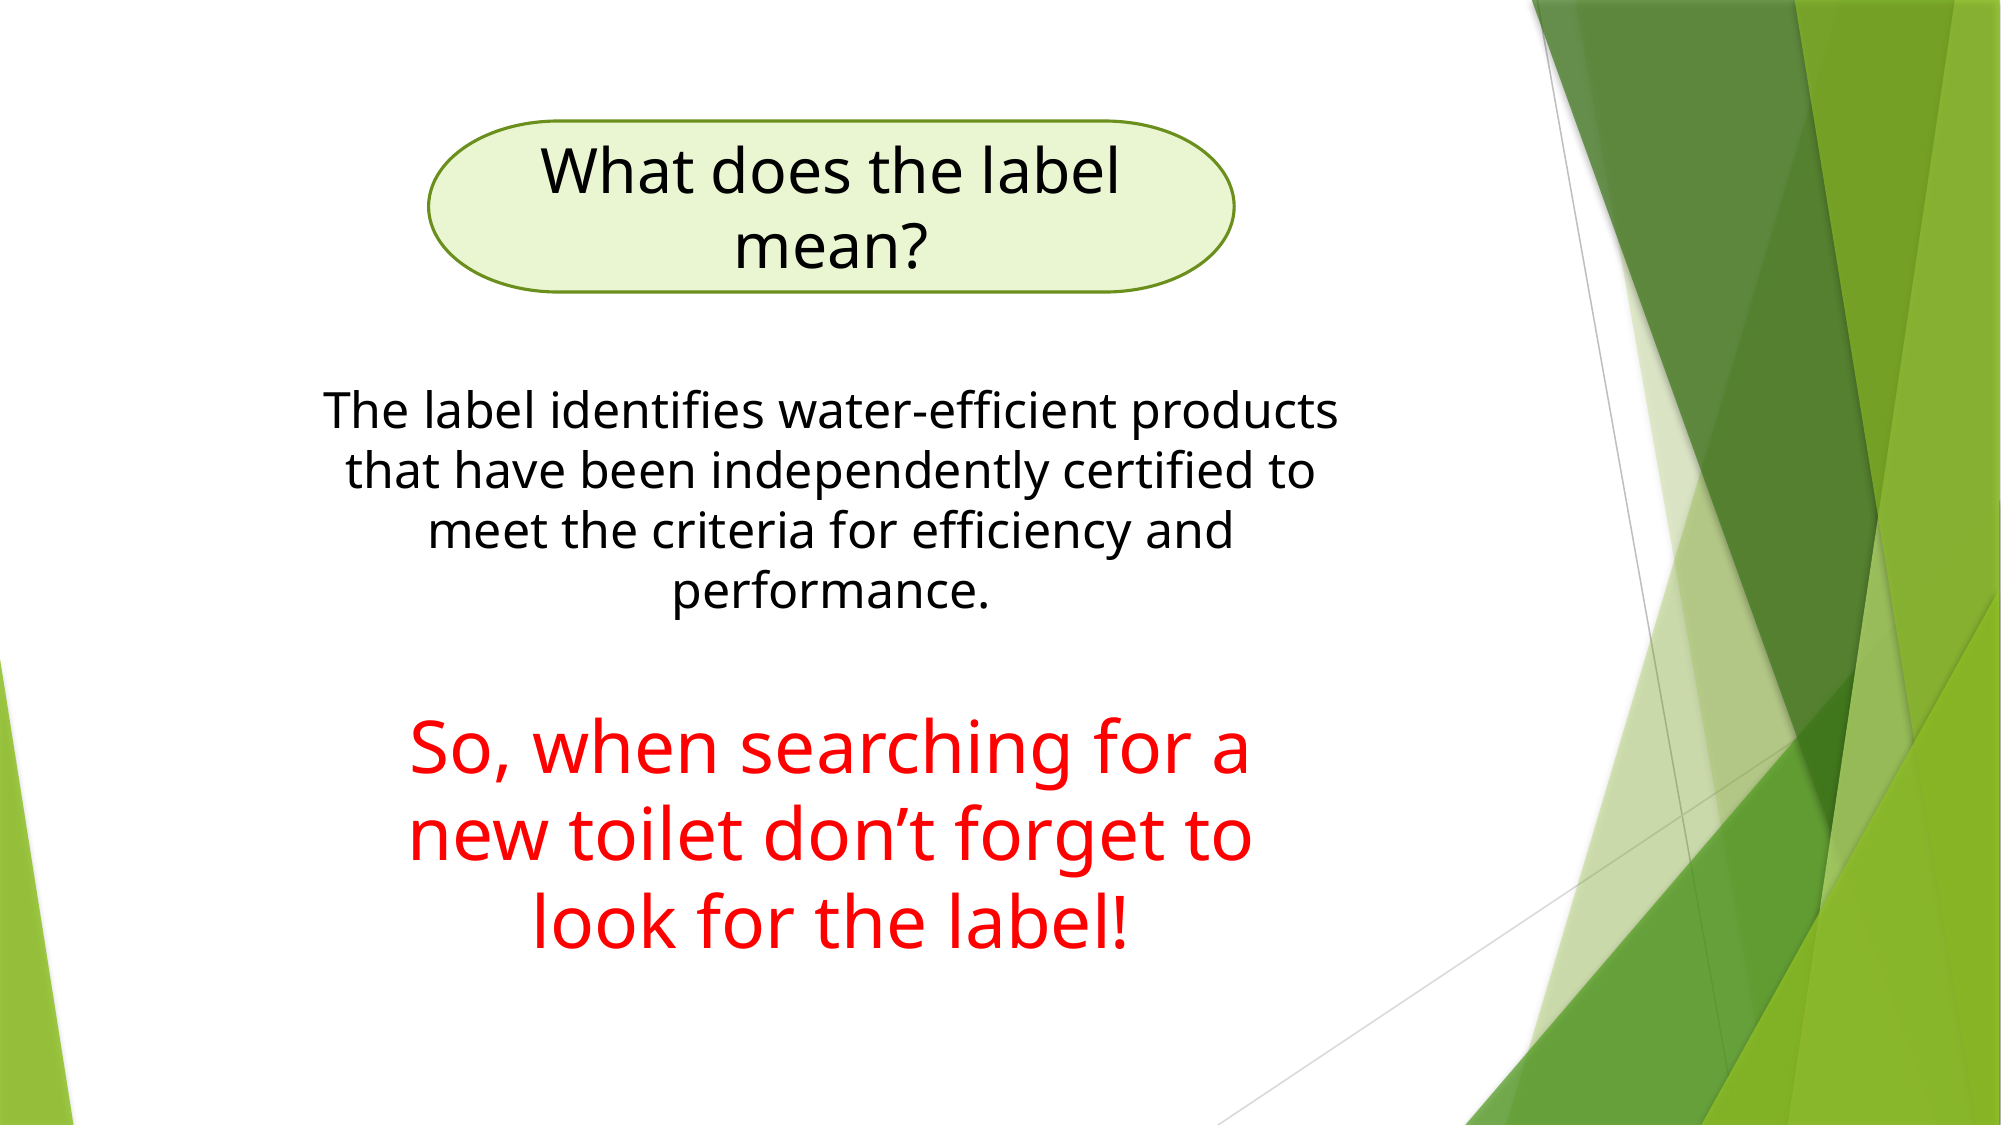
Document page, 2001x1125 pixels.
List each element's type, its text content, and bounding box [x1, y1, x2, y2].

text_box What does the label mean? [426, 119, 1236, 294]
text_box So, when searching for a new toilet don’t forget to look for the label! [331, 692, 1332, 971]
text_box The label identifies water-efficient products that have been independently certified to meet the criteria for efficiency and performance. [289, 371, 1374, 672]
